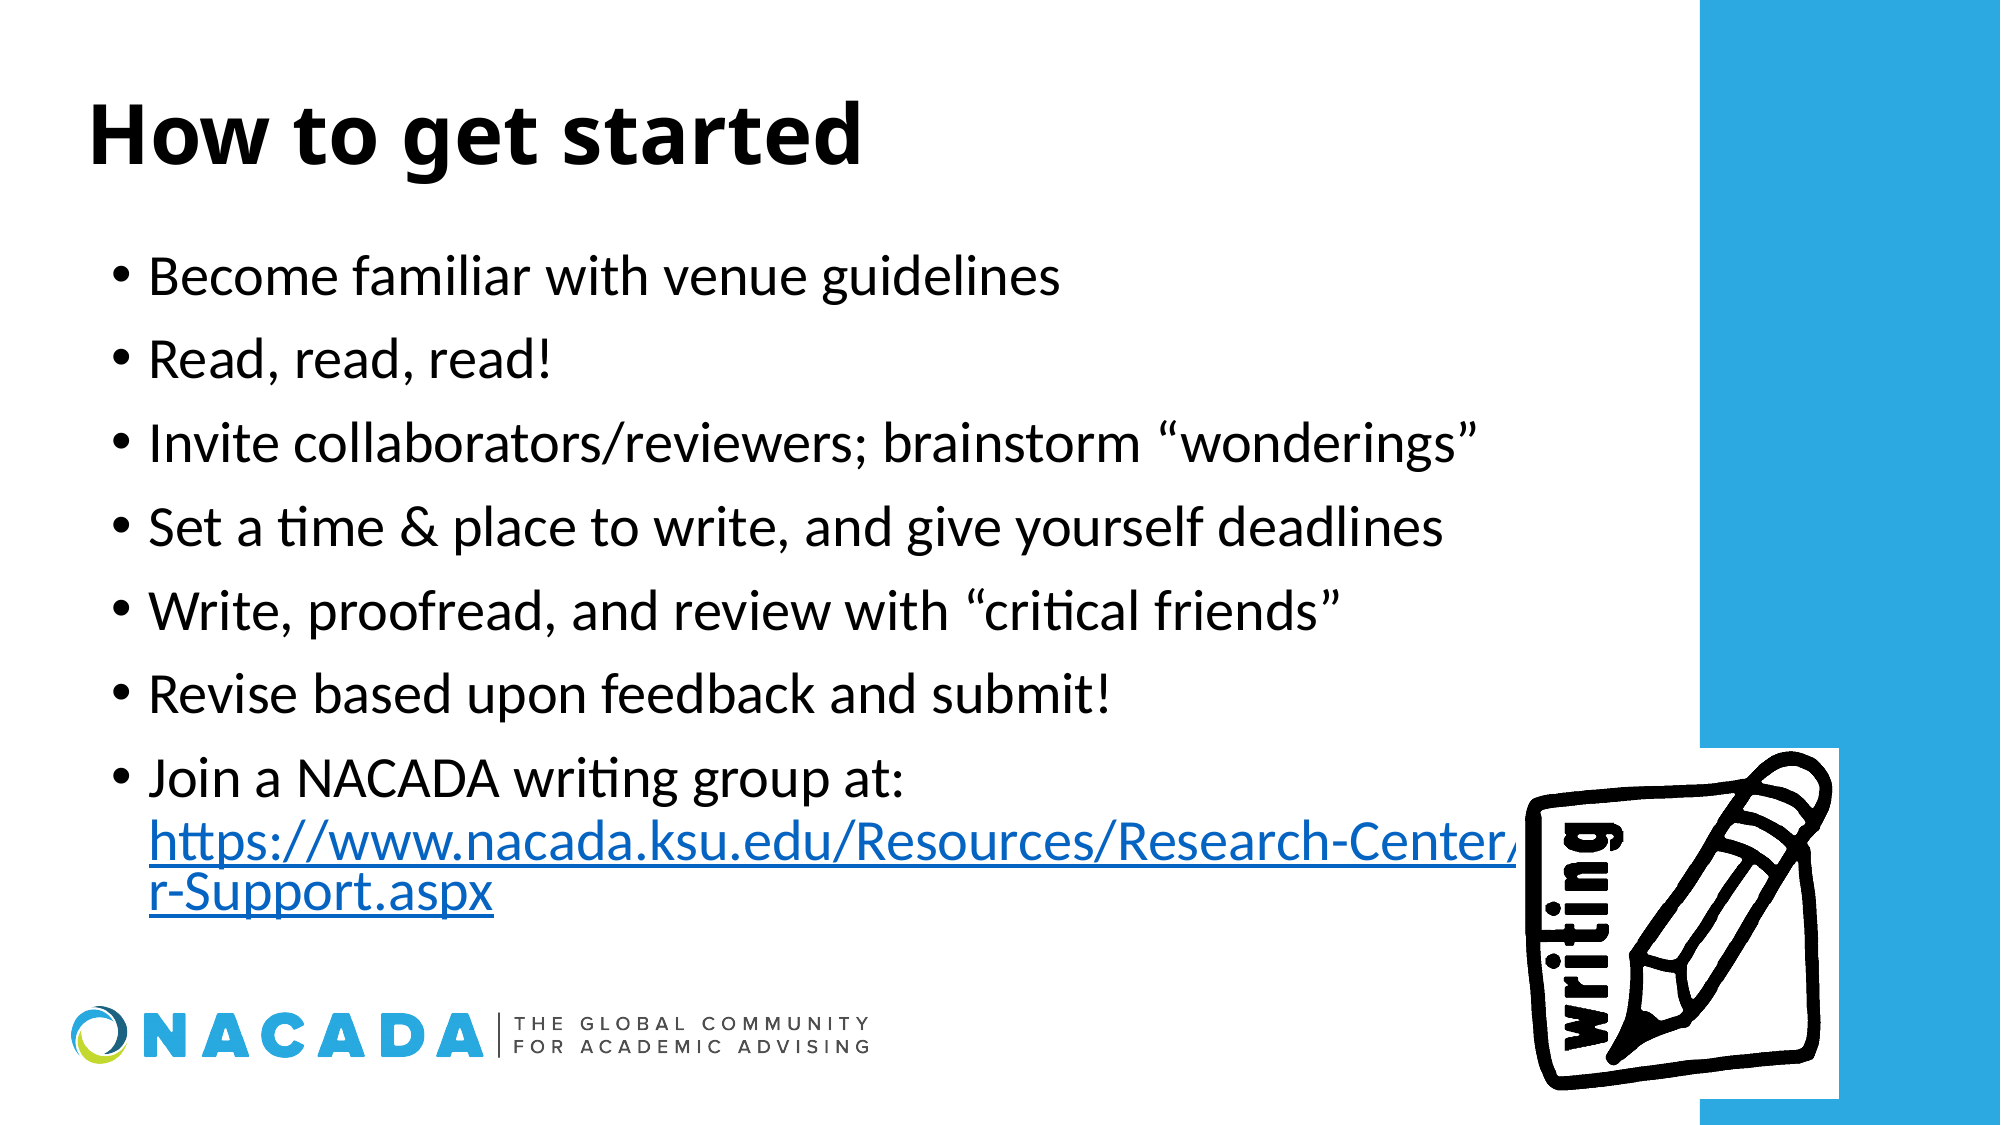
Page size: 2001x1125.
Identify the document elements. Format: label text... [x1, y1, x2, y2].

list Become familiar with venue guidelines Read, read, read! Invite collaborators/reviewers; brainstorm “wonderings” Set a time & place to write, and give yourself deadlines Write, proofread, and review with “critical friends” Revise based upon feedback and submit! Join a NACADA writing group at: https://www.nacada.ksu.edu/Resources/Research-Center/Writer-Support.aspx [95, 237, 1685, 1088]
picture [1516, 748, 1839, 1099]
title How to get started [71, 59, 1629, 210]
picture [71, 1006, 95, 1064]
